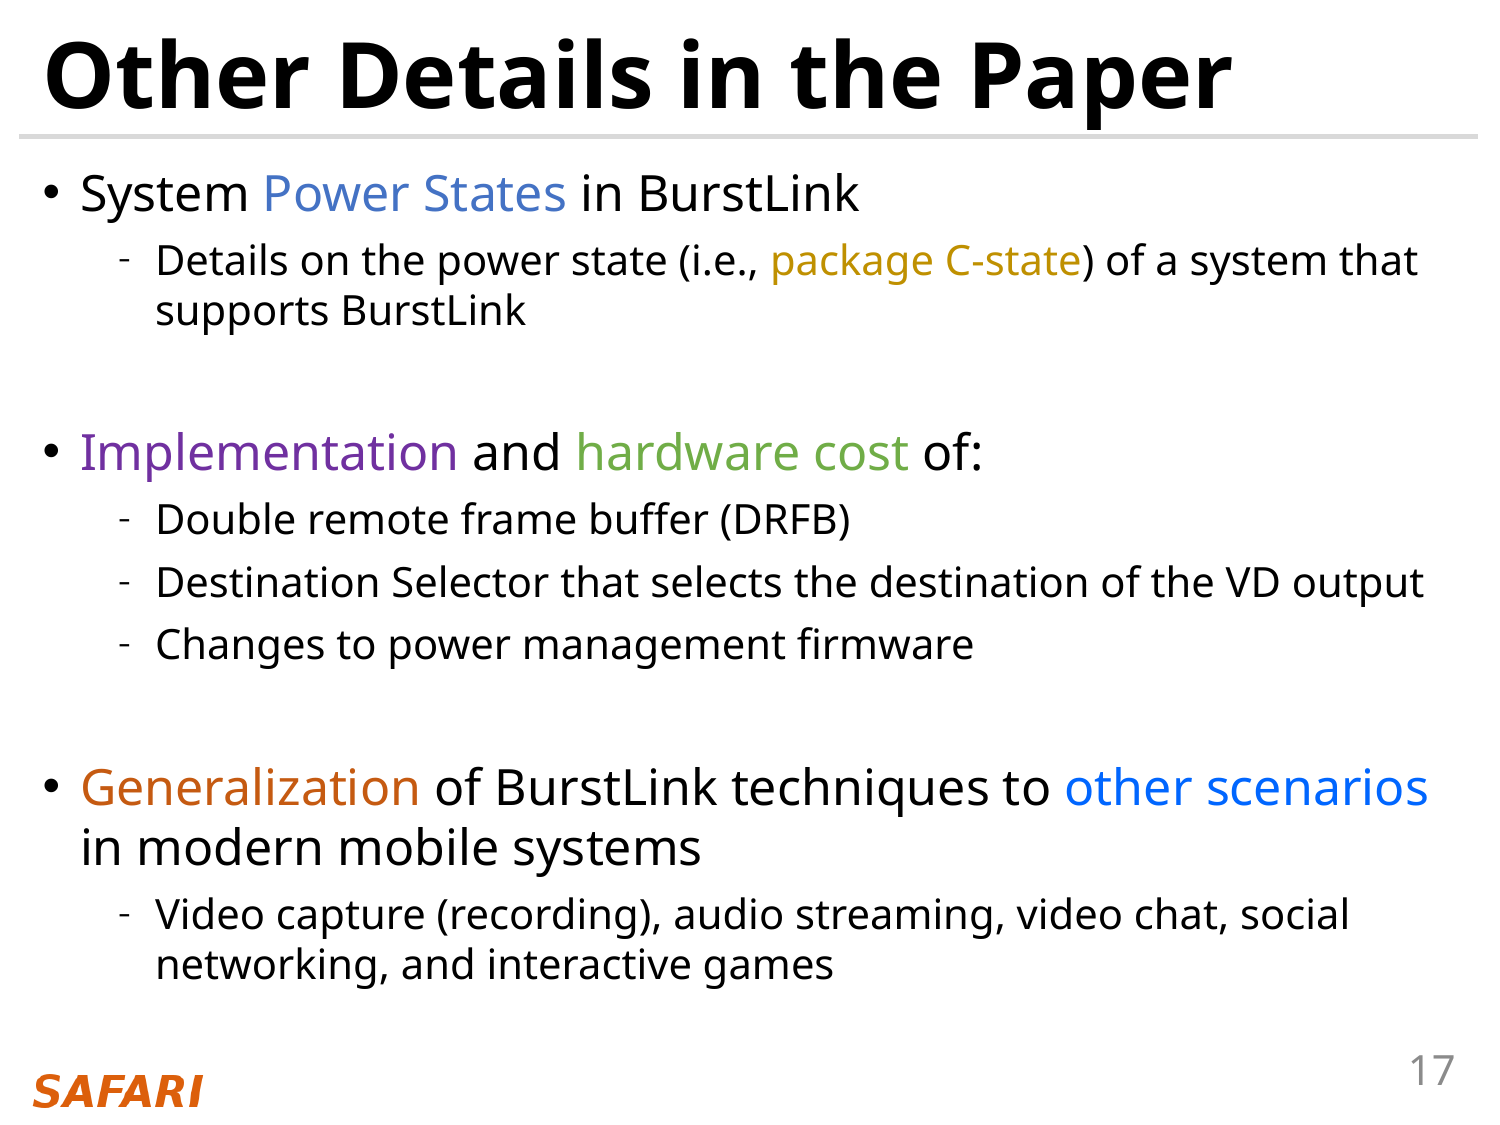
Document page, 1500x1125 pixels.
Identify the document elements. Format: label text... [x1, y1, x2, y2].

picture [31, 1065, 209, 1118]
list System Power States in BurstLink Details on the power state (i.e., package C-state) of a system that supports BurstLink Implementation and hardware cost of: Double remote frame buffer (DRFB) Destination Selector that selects the destination of the VD output Changes to power management firmware Generalization of BurstLink techniques to other scenarios in modern mobile systems Video capture (recording), audio streaming, video chat, social networking, and interactive games [27, 153, 1469, 1058]
title Other Details in the Paper [27, 21, 1487, 122]
